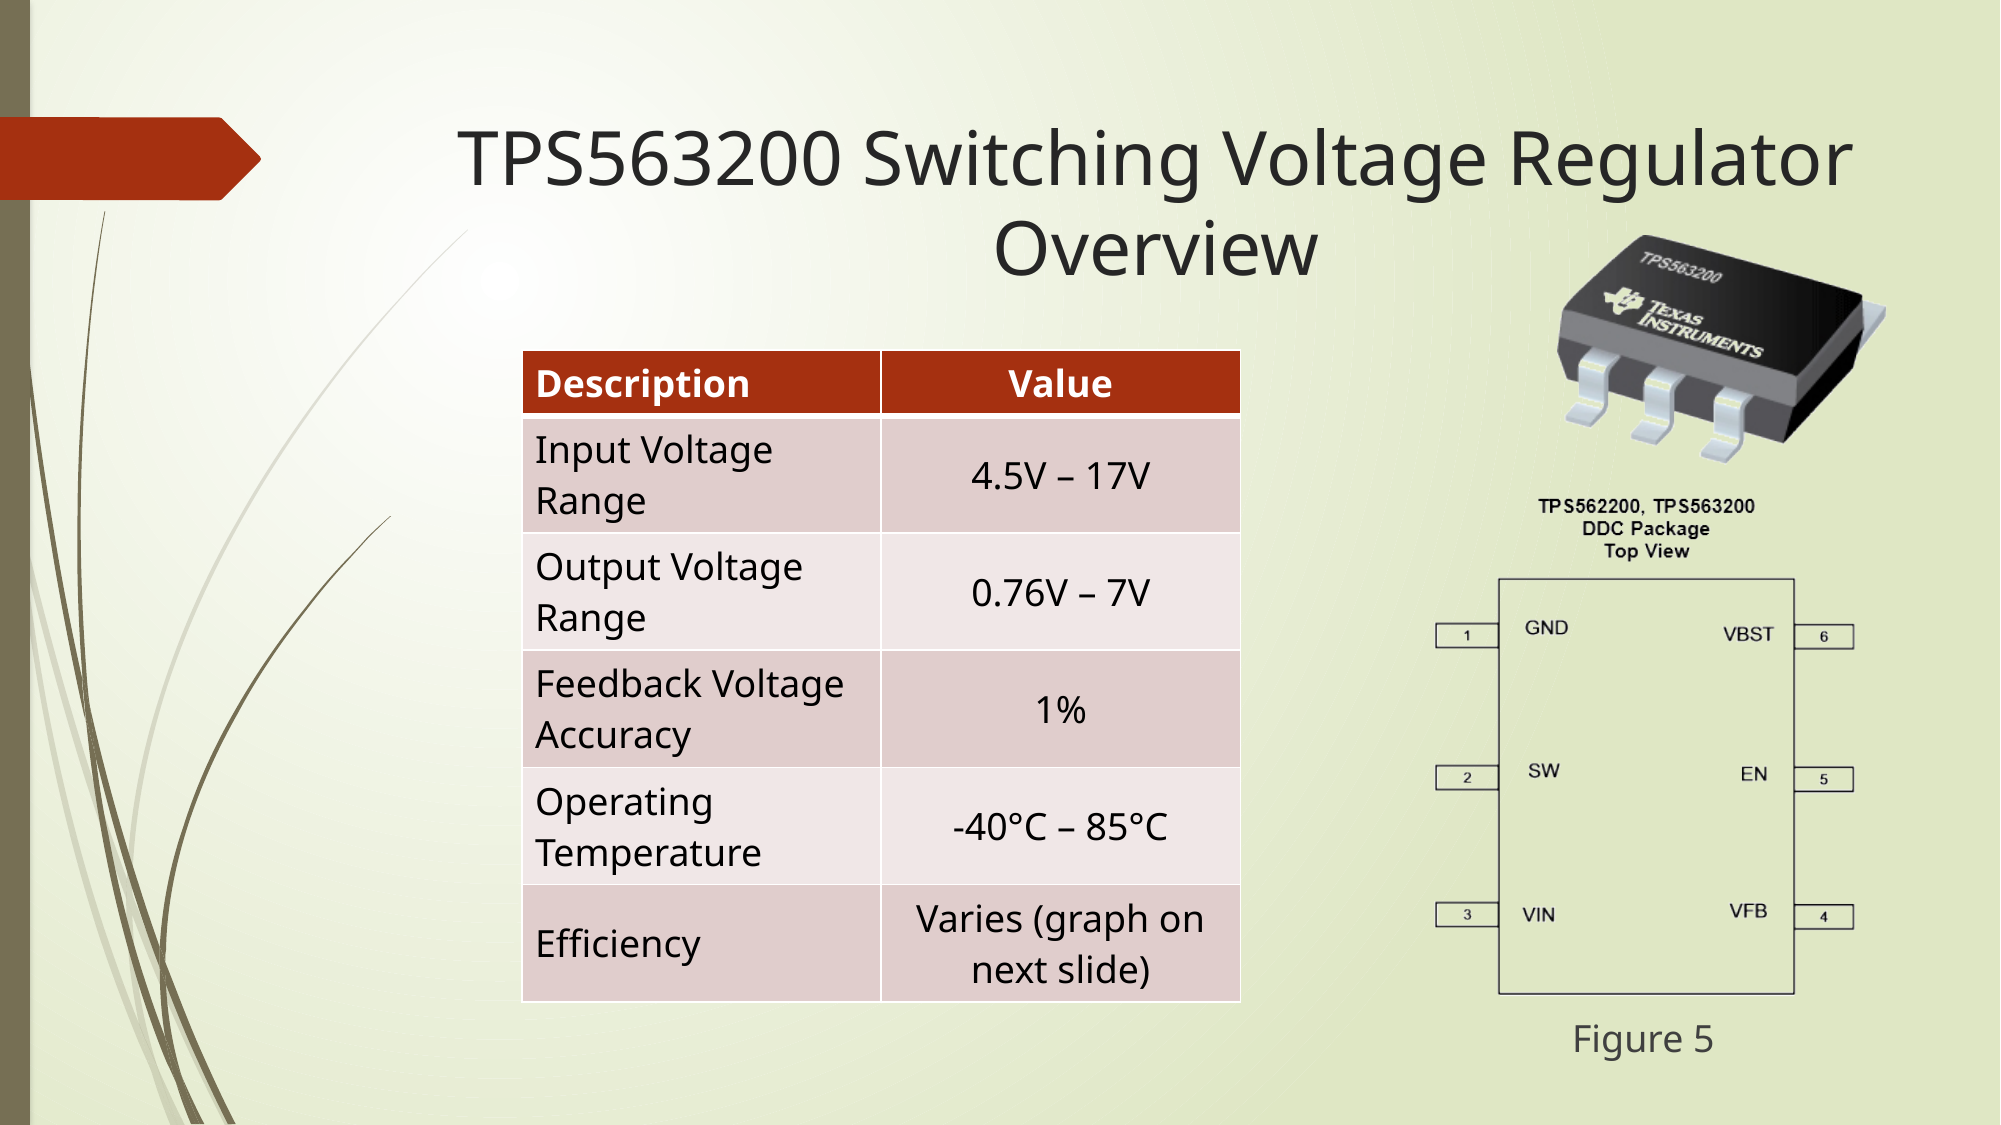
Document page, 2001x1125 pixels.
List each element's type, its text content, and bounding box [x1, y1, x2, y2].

table_cell Operating Temperature [523, 768, 880, 884]
table_header Value [882, 351, 1240, 413]
table_cell 4.5V – 17V [882, 419, 1240, 532]
text_box Figure 5 [1418, 1015, 1869, 1067]
table_cell Input Voltage Range [523, 419, 880, 532]
table_cell Output Voltage Range [523, 534, 880, 649]
table_cell Efficiency [523, 885, 880, 1001]
table_cell Feedback Voltage Accuracy [523, 651, 880, 767]
table_header Description [523, 351, 880, 413]
picture [1407, 479, 1888, 1008]
table_cell Varies (graph on next slide) [882, 885, 1240, 1001]
table_cell -40°C – 85°C [882, 768, 1240, 884]
table_cell 1% [882, 651, 1240, 767]
title TPS563200 Switching Voltage Regulator Overview [425, 102, 1888, 313]
table_cell 0.76V – 7V [882, 534, 1240, 649]
picture [1557, 234, 1888, 466]
